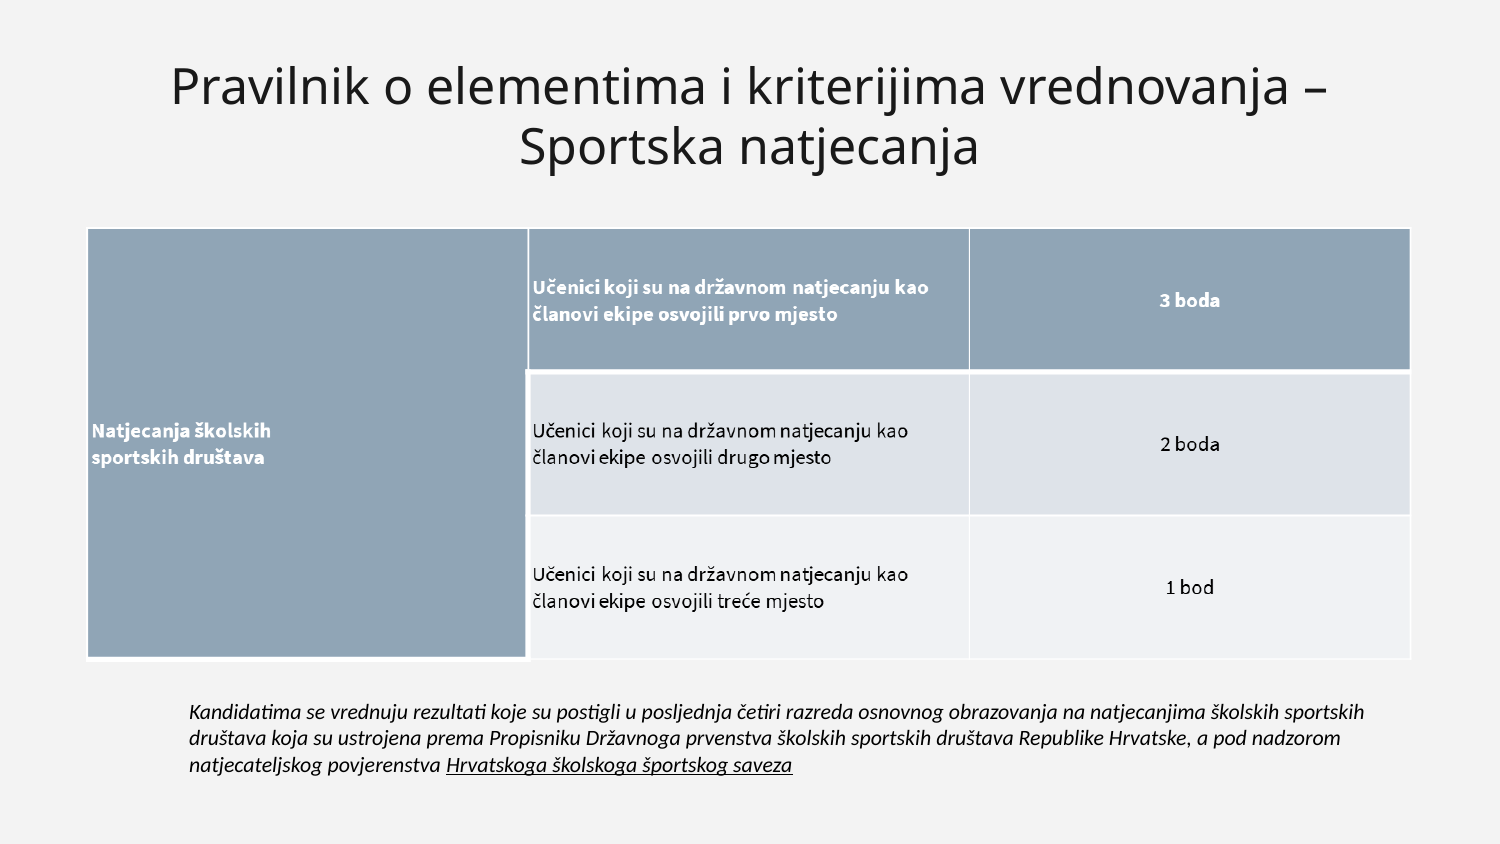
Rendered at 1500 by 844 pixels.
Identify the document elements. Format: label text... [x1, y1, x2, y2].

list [85, 226, 1415, 664]
text_box Kandidatima se vrednuju rezultati koje su postigli u posljednja četiri razreda osnovnog obrazovanja na natjecanjima školskih sportskih društava koja su ustrojena prema Propisniku Državnoga prvenstva školskih sportskih društava Republike Hrvatske, a pod nadzorom natjecateljskog povjerenstva Hrvatskoga školskoga športskog saveza [174, 690, 1427, 784]
title Pravilnik o elementima i kriterijima vrednovanja – Sportska natjecanja [117, 39, 1383, 134]
